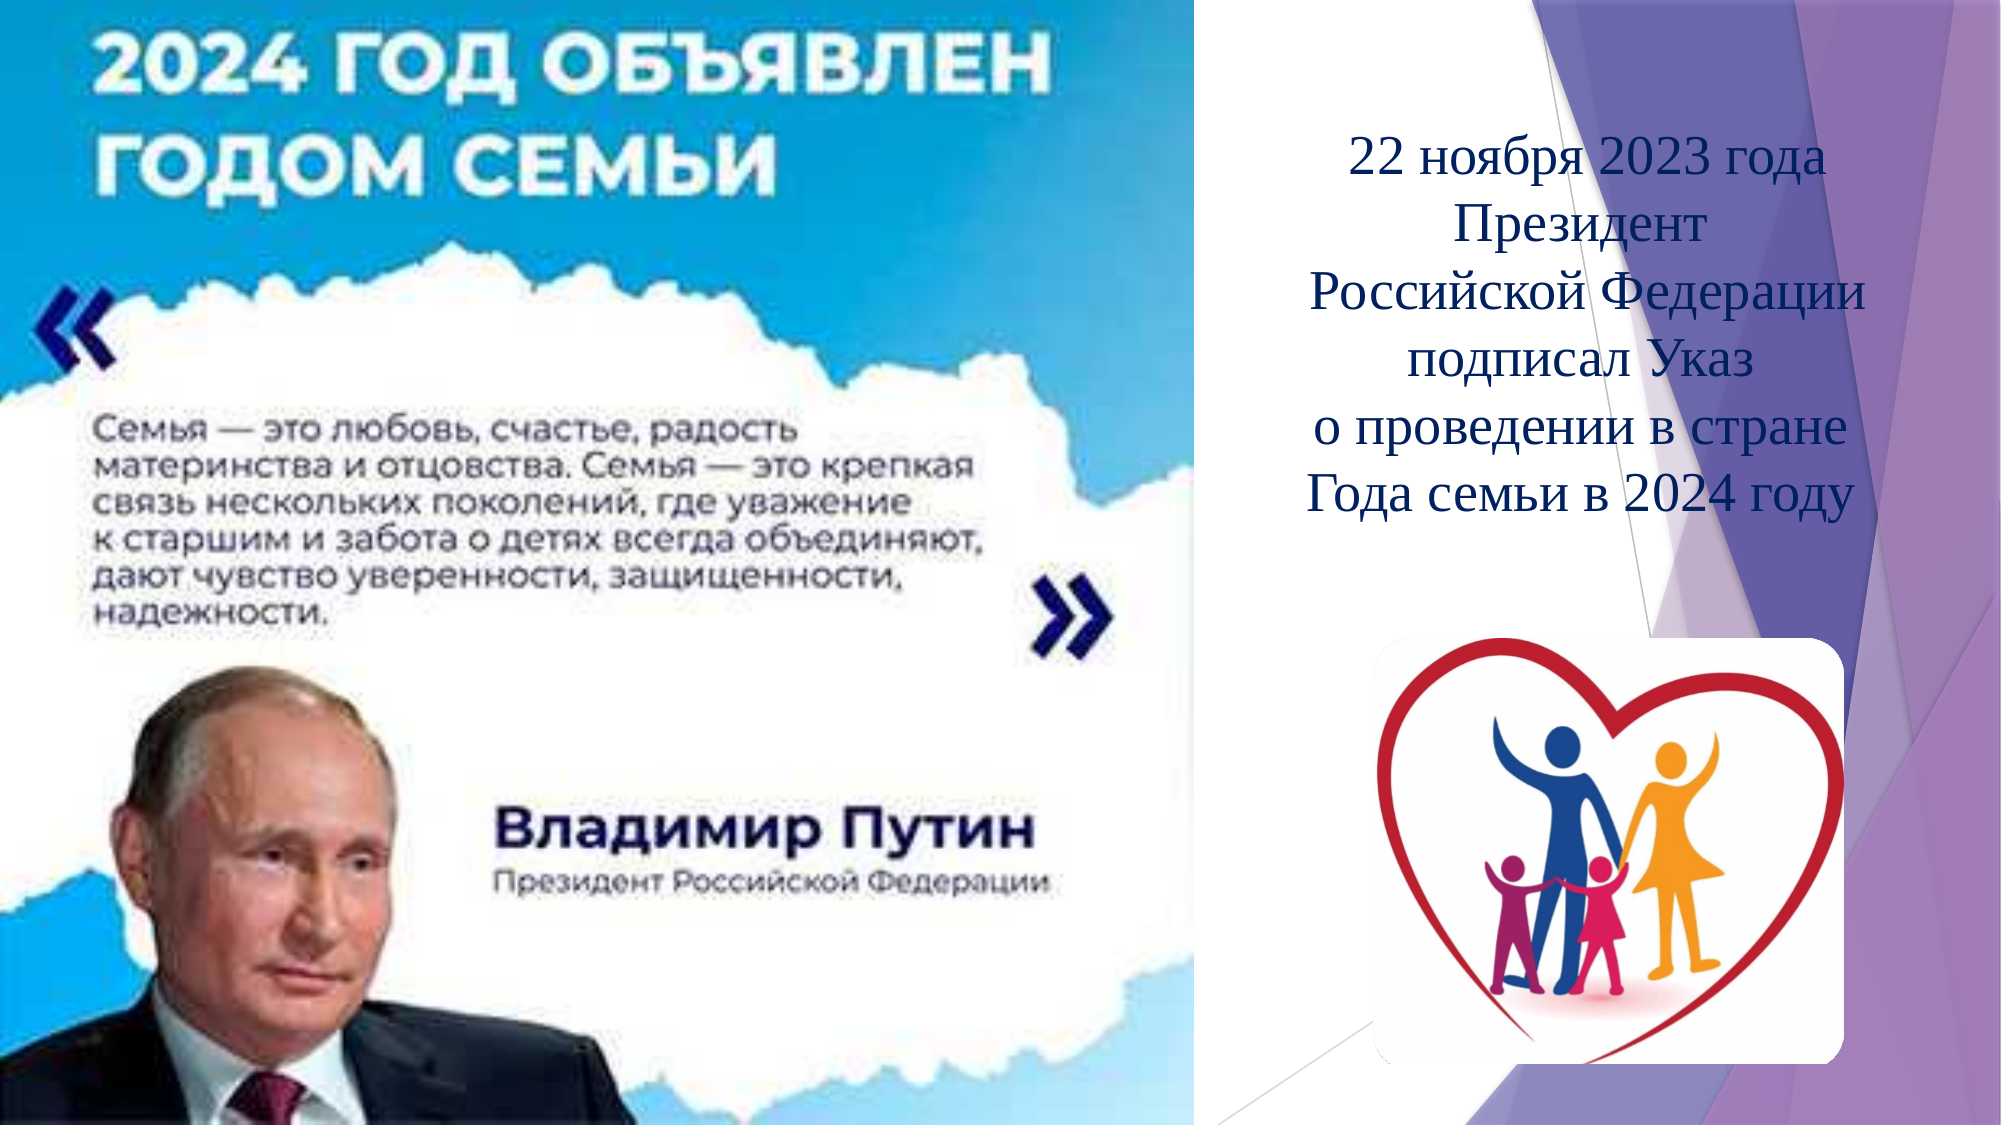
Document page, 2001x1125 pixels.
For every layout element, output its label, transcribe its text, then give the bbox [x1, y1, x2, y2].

picture [1369, 637, 1851, 1065]
picture [324, 21, 520, 117]
picture [86, 24, 312, 97]
picture [0, 0, 1195, 1125]
picture [88, 122, 428, 216]
title 22 ноября 2023 года Президент Российской Федерации подписал Указ о проведении в стране Года семьи в 2024 году [1220, 42, 1956, 598]
picture [600, 106, 610, 117]
picture [451, 123, 779, 200]
